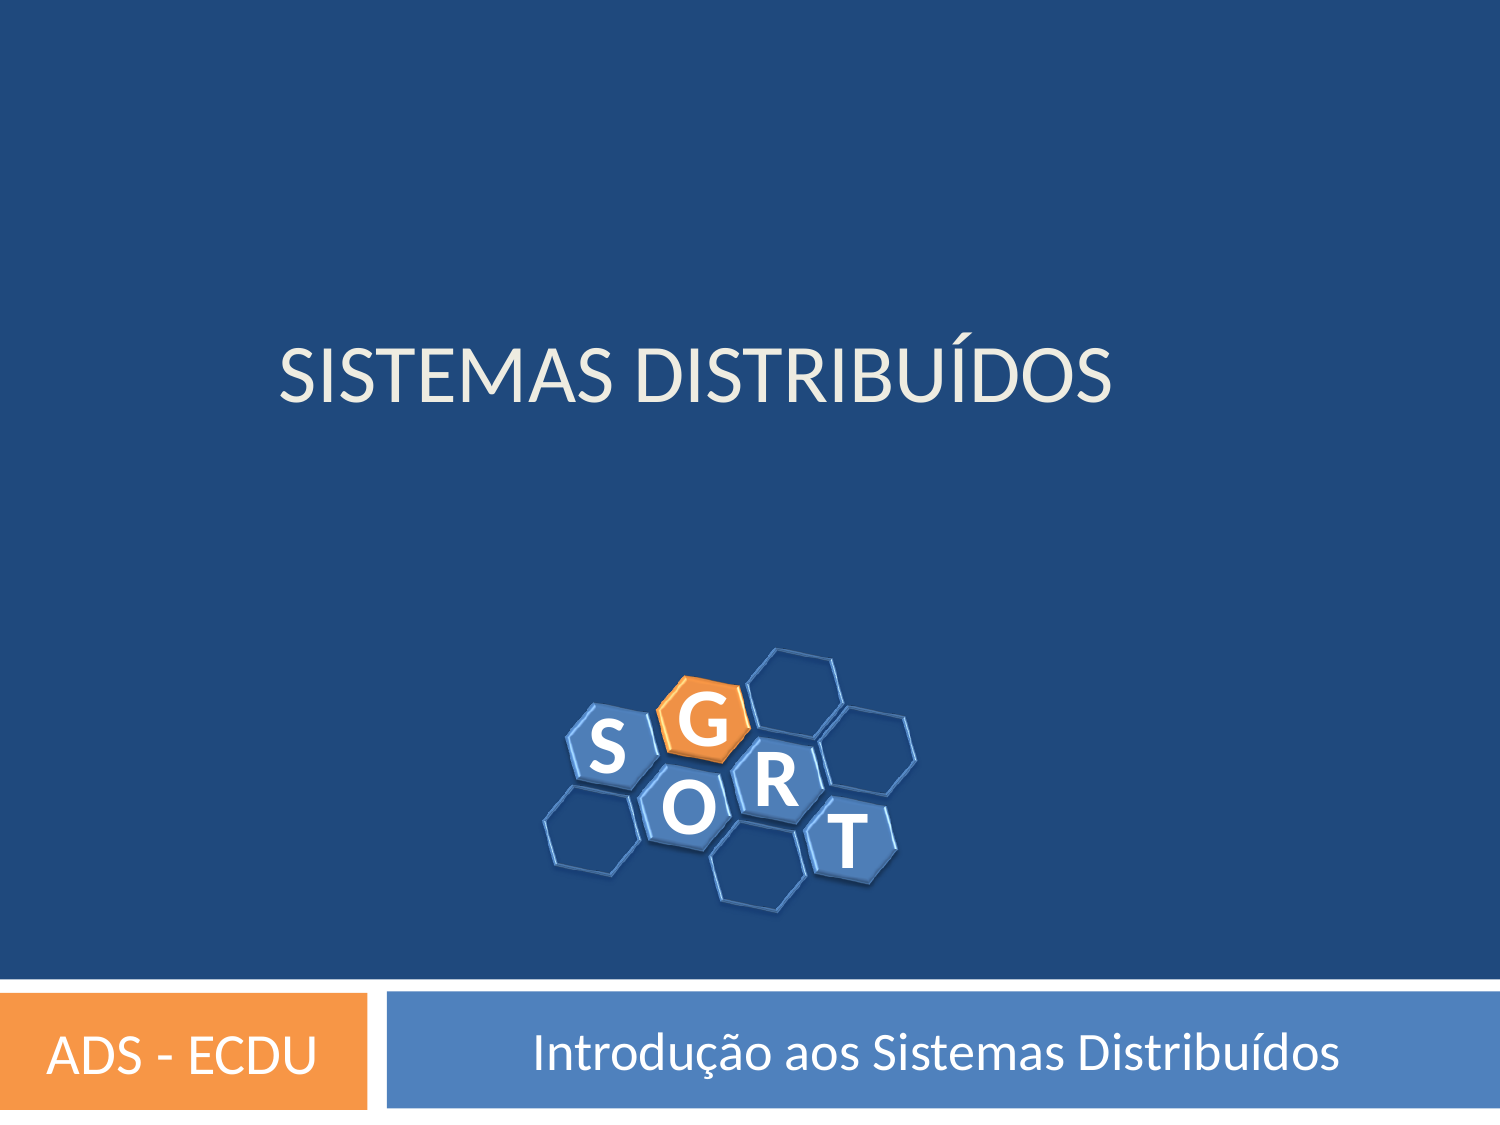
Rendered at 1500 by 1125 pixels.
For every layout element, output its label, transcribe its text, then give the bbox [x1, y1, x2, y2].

text_box SISTEMAS DISTRIBUÍDOS [0, 219, 1394, 520]
picture [530, 640, 928, 924]
text_box Introdução aos Sistemas Distribuídos [387, 992, 1488, 1105]
